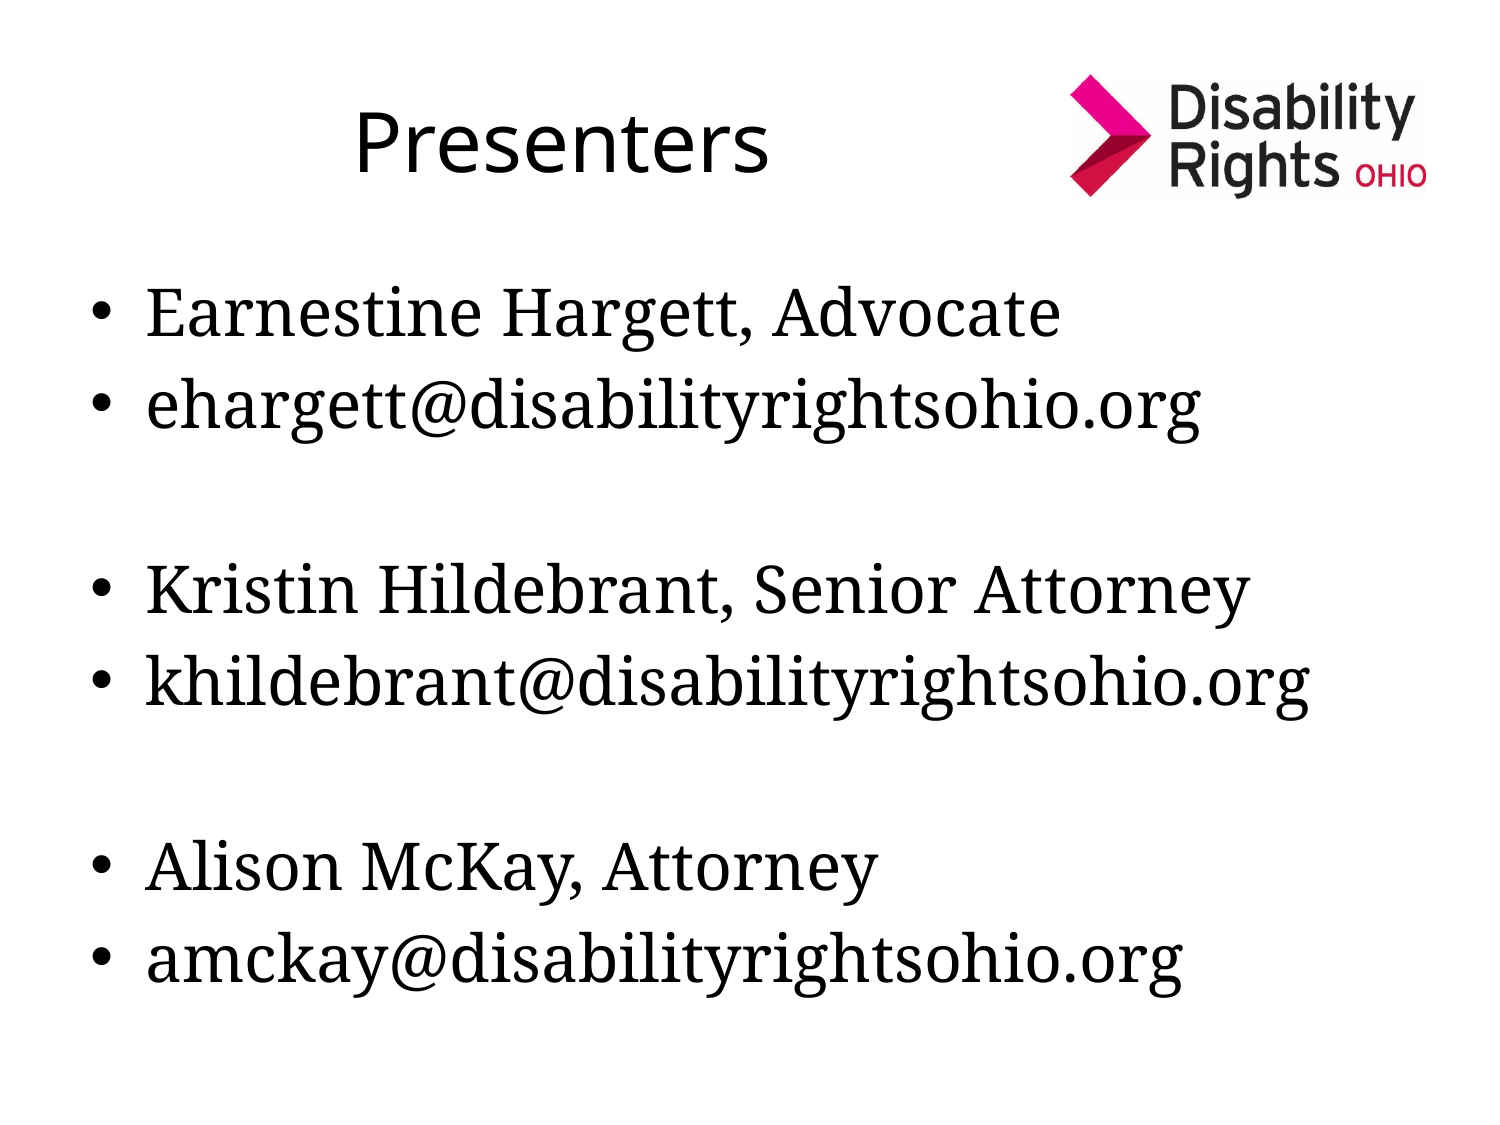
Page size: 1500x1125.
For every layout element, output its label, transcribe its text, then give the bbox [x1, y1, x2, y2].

picture [1070, 74, 1426, 200]
title Presenters [75, 45, 1050, 233]
list Earnestine Hargett, Advocate ehargett@disabilityrightsohio.org Kristin Hildebrant, Senior Attorney khildebrant@disabilityrightsohio.org Alison McKay, Attorney amckay@disabilityrightsohio.org [75, 262, 1425, 1005]
